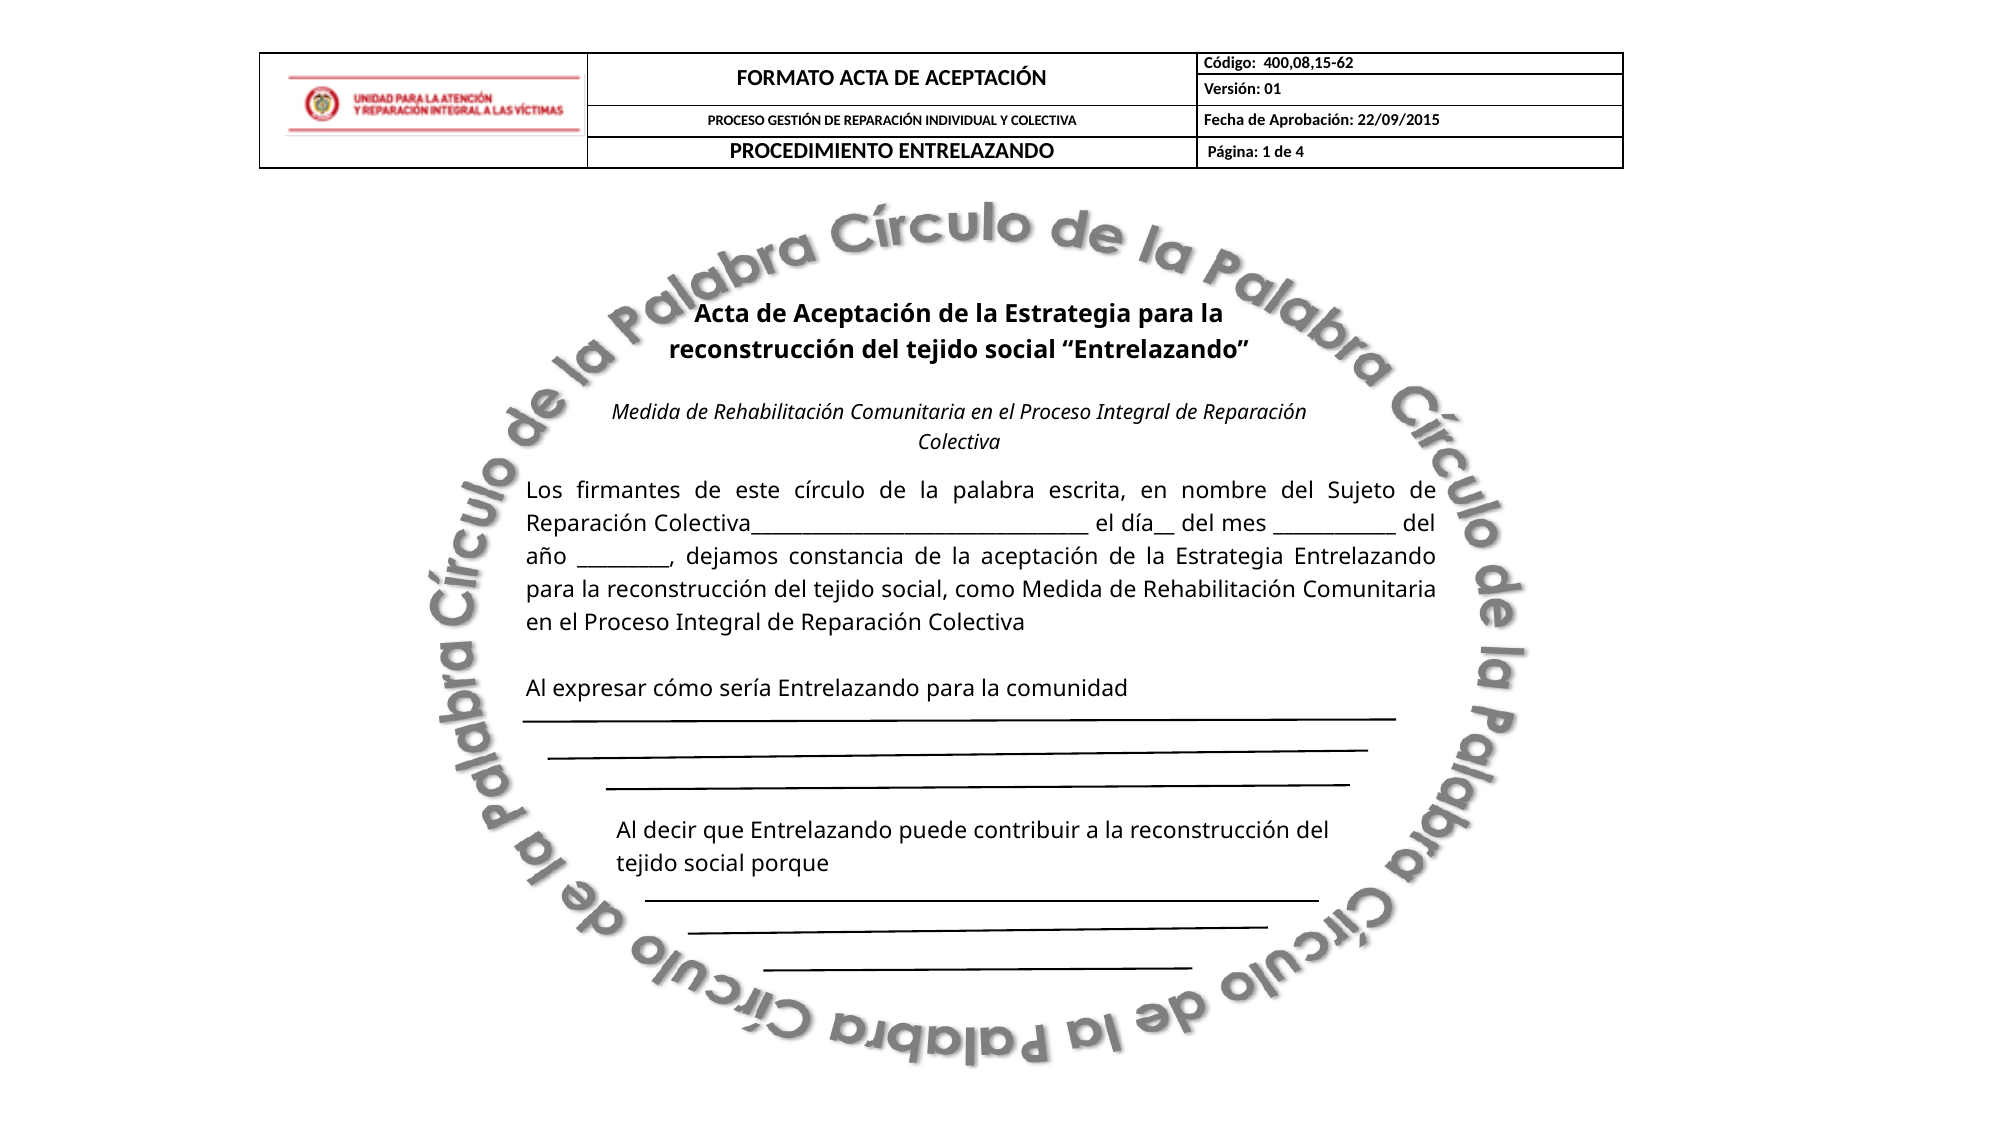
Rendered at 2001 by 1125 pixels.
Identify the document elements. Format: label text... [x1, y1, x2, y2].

table_cell PROCESO GESTIÓN DE REPARACIÓN INDIVIDUAL Y COLECTIVA [588, 106, 1196, 136]
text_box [687, 927, 1268, 934]
table_cell Página: 1 de 4 [1198, 138, 1622, 167]
table_header FORMATO ACTA DE ACEPTACIÓN [588, 54, 1196, 105]
table_cell Versión: 01 [1198, 75, 1622, 105]
table_header [260, 54, 587, 167]
table_header Código: 400,08,15-62 [1198, 54, 1622, 73]
table_cell Fecha de Aprobación: 22/09/2015 [1198, 106, 1622, 136]
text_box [547, 750, 1368, 759]
table_cell PROCEDIMIENTO ENTRELAZANDO [588, 138, 1196, 167]
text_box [605, 785, 1350, 790]
picture [424, 197, 1533, 1072]
picture [285, 74, 587, 138]
